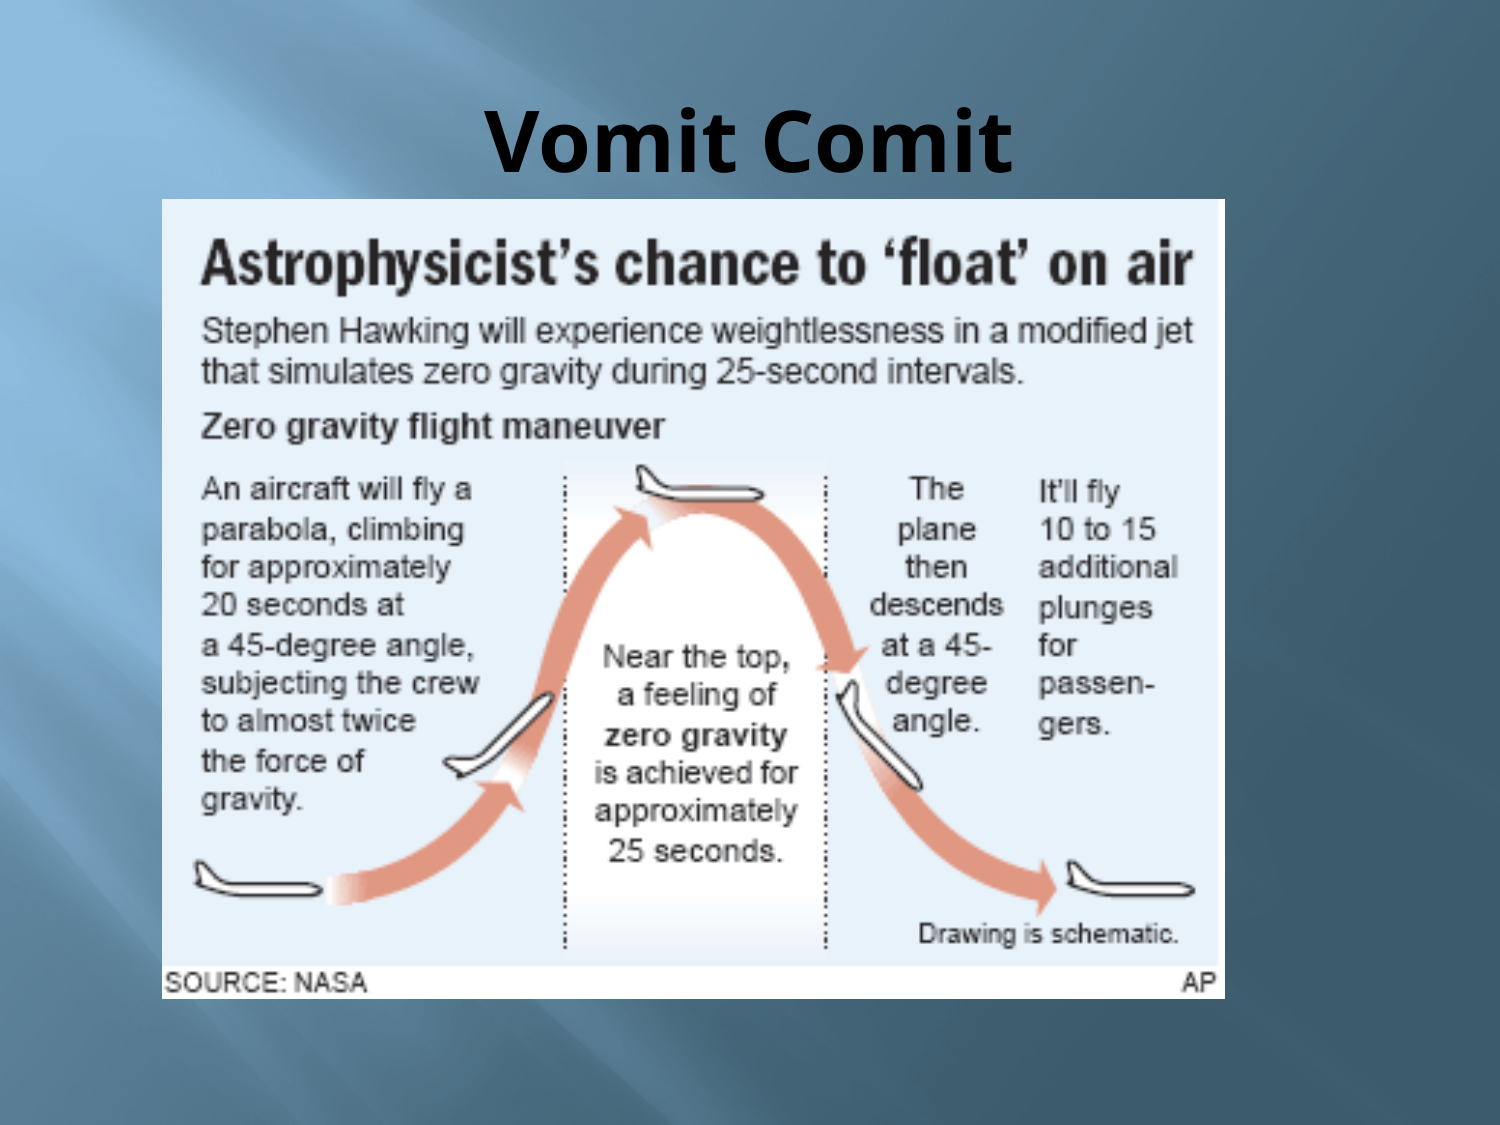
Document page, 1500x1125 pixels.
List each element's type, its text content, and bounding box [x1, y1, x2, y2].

picture [162, 199, 1226, 1000]
title Vomit Comit [75, 45, 1425, 233]
